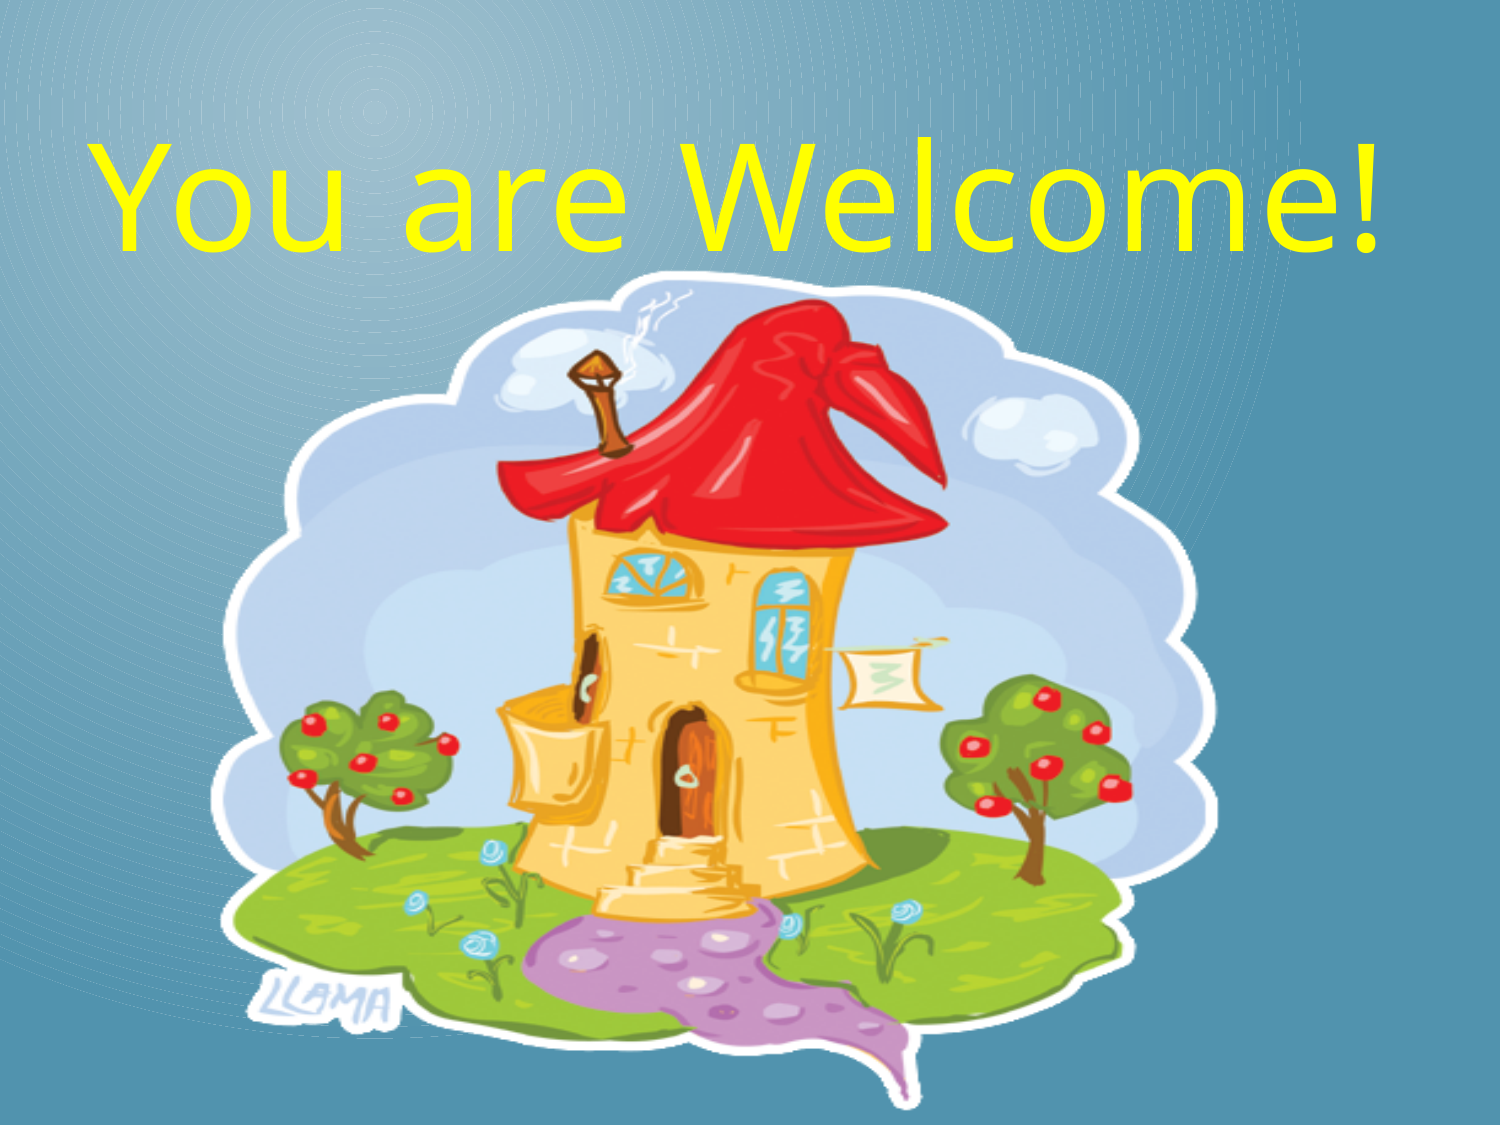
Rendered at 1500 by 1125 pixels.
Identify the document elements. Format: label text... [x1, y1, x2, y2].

text_box You are Welcome! [35, 93, 1442, 289]
picture [187, 257, 1243, 1125]
